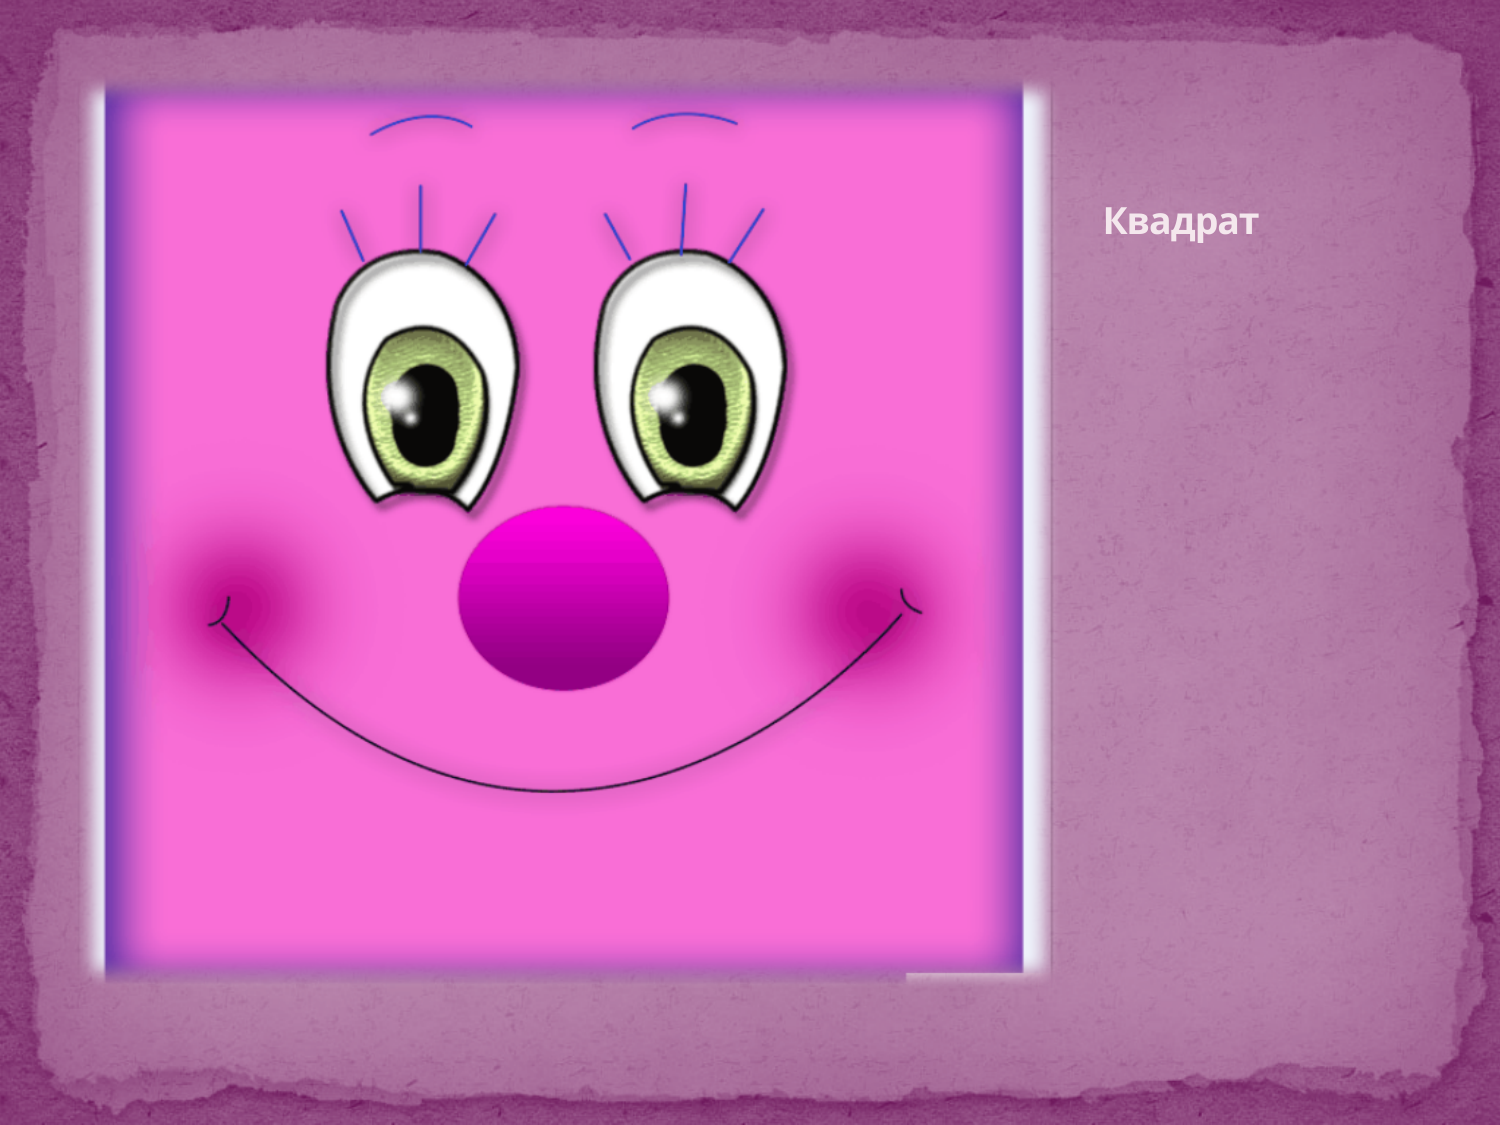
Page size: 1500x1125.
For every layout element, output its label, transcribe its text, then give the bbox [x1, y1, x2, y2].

picture [74, 74, 1063, 988]
title Квадрат [1087, 74, 1425, 250]
